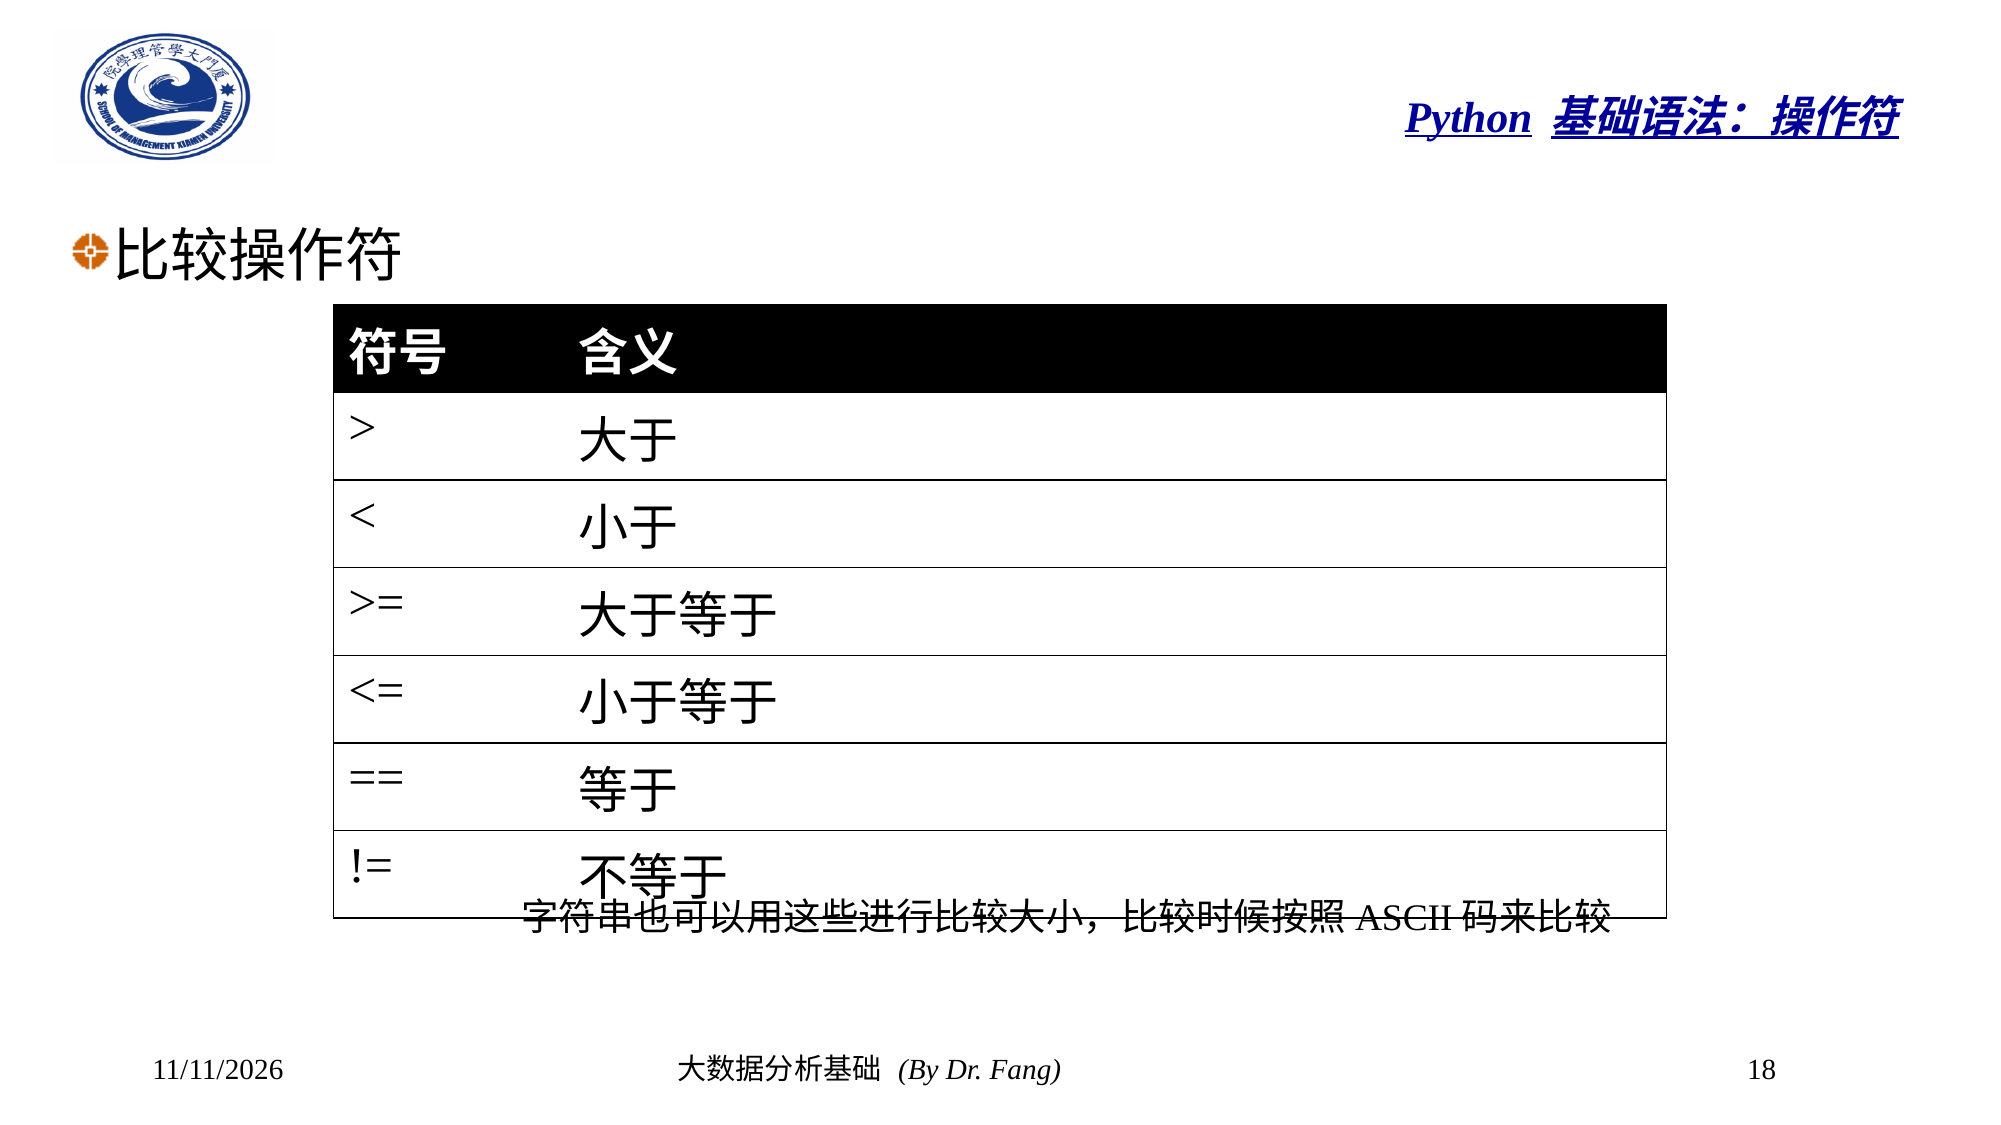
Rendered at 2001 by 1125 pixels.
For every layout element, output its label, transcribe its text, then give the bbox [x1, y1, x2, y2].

footer 大数据分析基础 (By Dr. Fang) [662, 1042, 1626, 1103]
text_box 字符串也可以用这些进行比较大小，比较时候按照ASCII码来比较 [506, 885, 1627, 945]
table_cell < [334, 481, 563, 567]
table_cell 等于 [563, 744, 1666, 830]
table_cell >= [334, 568, 563, 655]
picture [54, 30, 274, 164]
title Python基础语法：操作符 [291, 7, 1914, 173]
table_cell 小于 [563, 481, 1666, 567]
table_cell 大于等于 [563, 568, 1666, 655]
slide_number 18 [1732, 1042, 1863, 1103]
table_header 含义 [563, 306, 1666, 392]
table_cell == [334, 744, 563, 830]
table_cell 大于 [563, 393, 1666, 479]
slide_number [137, 1042, 588, 1103]
picture [69, 232, 111, 274]
table_header 符号 [334, 306, 563, 392]
table_cell 小于等于 [563, 656, 1666, 742]
table_cell > [334, 393, 563, 479]
list 比较操作符 [54, 196, 1946, 1035]
table_cell != [334, 831, 563, 917]
table_cell 不等于 [563, 831, 1666, 917]
table_cell <= [334, 656, 563, 742]
